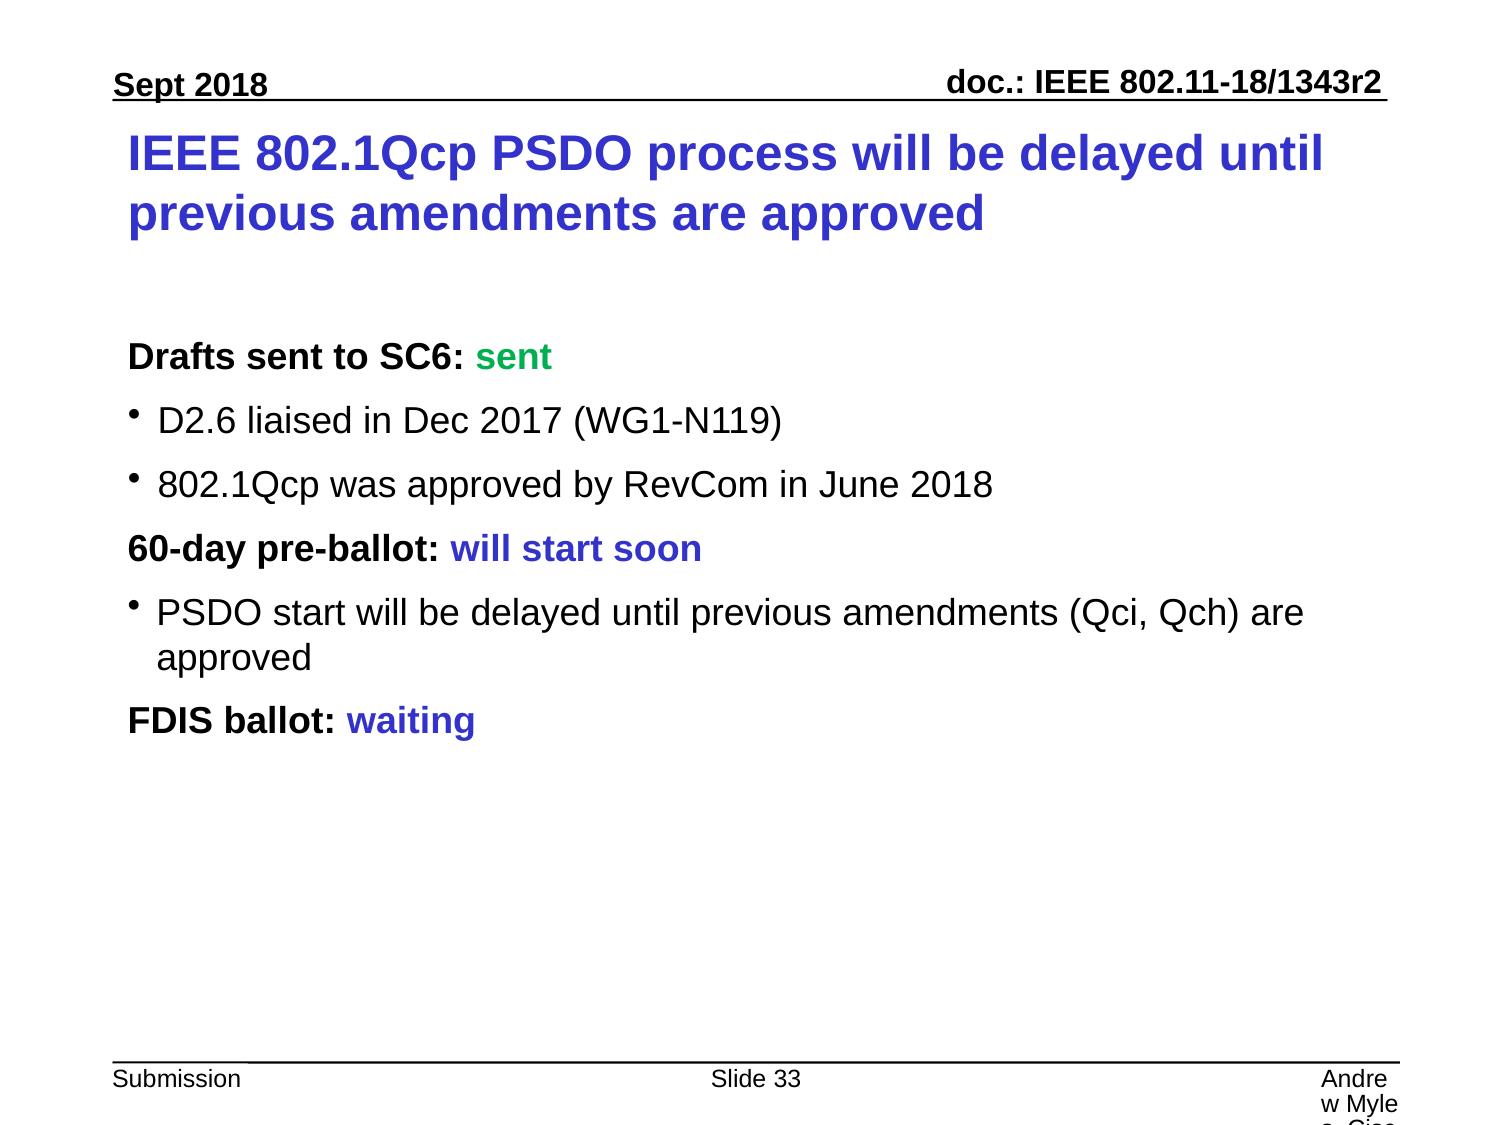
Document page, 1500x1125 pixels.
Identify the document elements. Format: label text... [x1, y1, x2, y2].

footer Andrew Myles, Cisco [1320, 1061, 1402, 1093]
title IEEE 802.1Qcp PSDO process will be delayed until previous amendments are approved [112, 112, 1388, 288]
list Drafts sent to SC6: sent D2.6 liaised in Dec 2017 (WG1-N119) 802.1Qcp was approved by RevCom in June 2018 60-day pre-ballot: will start soon PSDO start will be delayed until previous amendments (Qci, Qch) are approved FDIS ballot: waiting [112, 324, 1388, 1000]
slide_number Slide 33 [709, 1061, 803, 1093]
